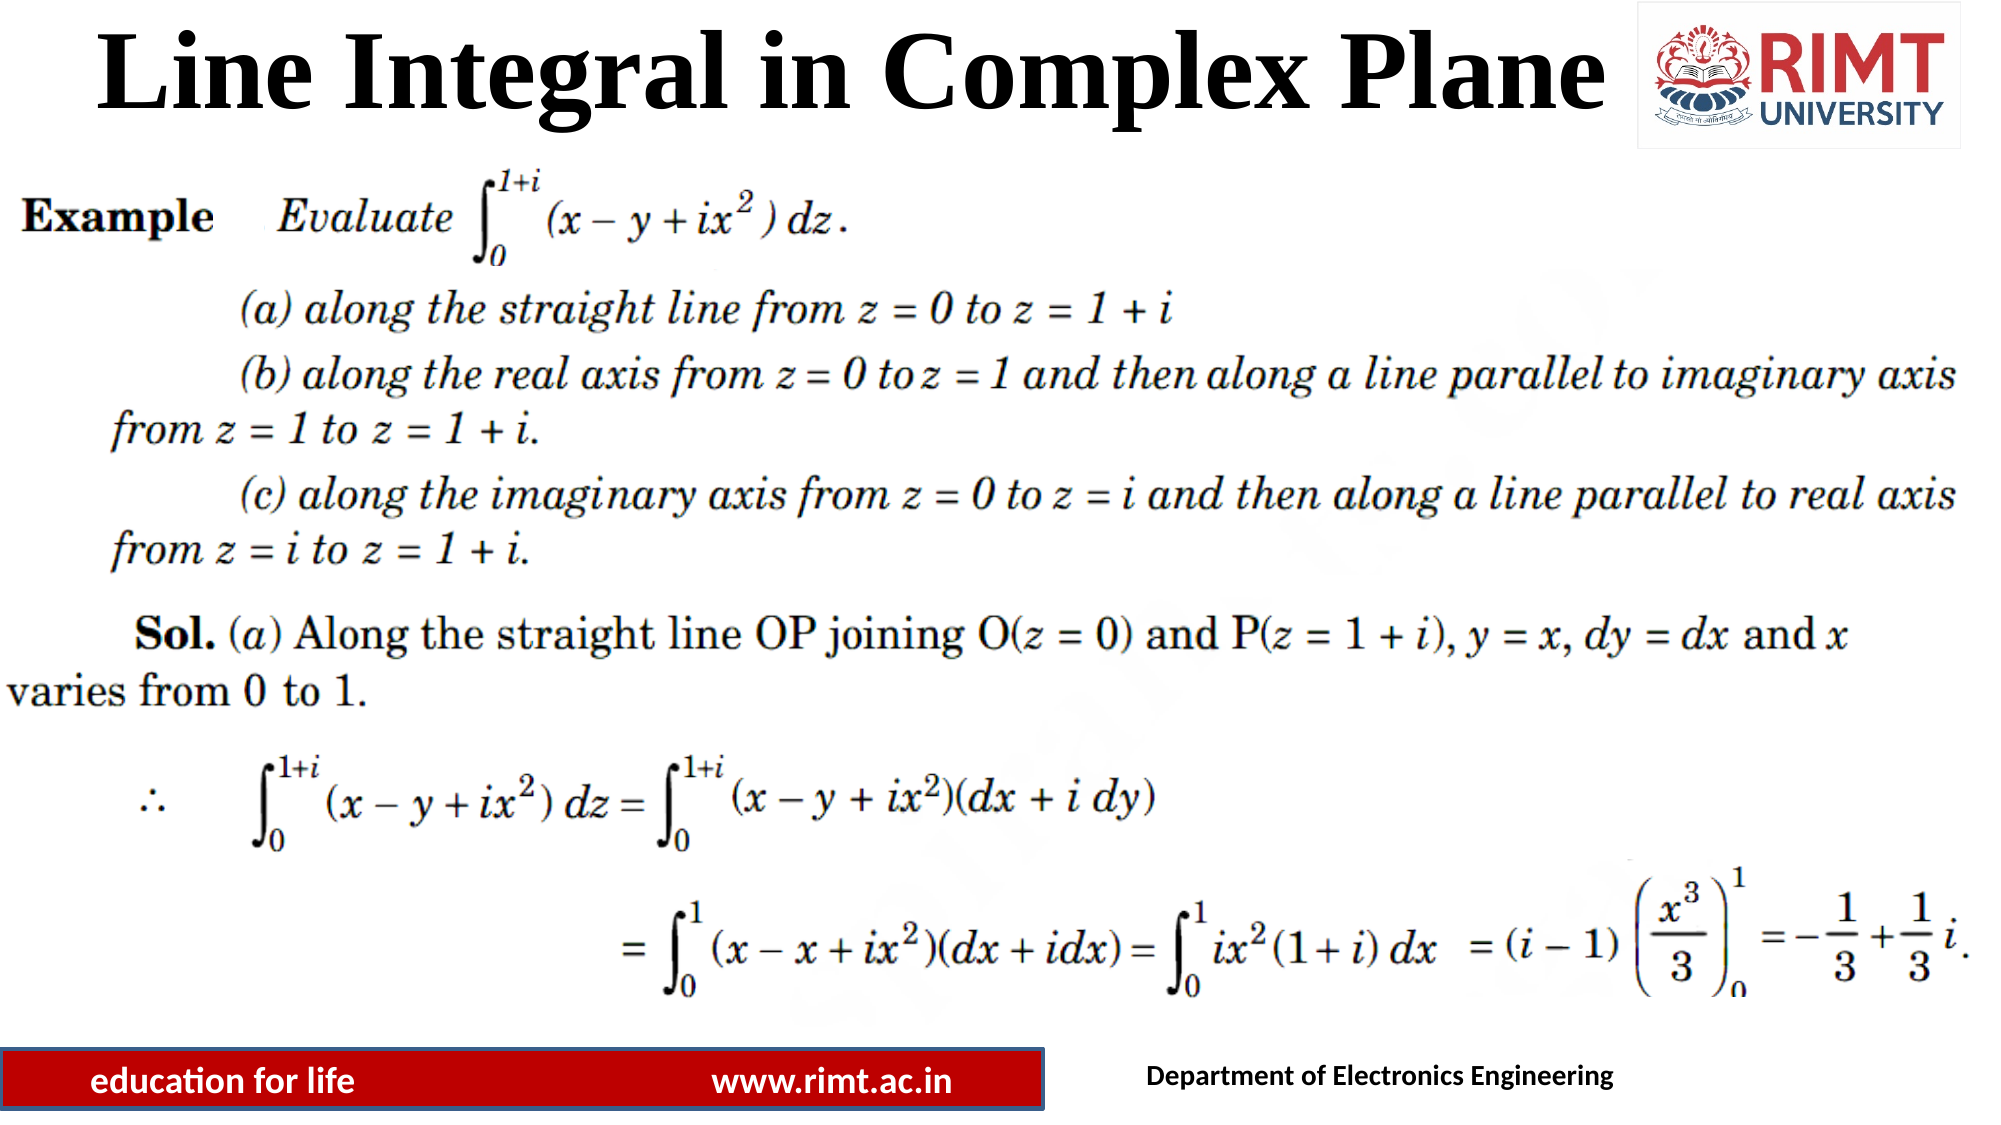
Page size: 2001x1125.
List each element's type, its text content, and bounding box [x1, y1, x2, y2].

text_box Department of Electronics Engineering [1042, 1044, 1718, 1104]
picture [0, 597, 1985, 1028]
text_box education for life www.rimt.ac.in [0, 1047, 1045, 1111]
picture [3, 152, 884, 266]
text_box Line Integral in Complex Plane [81, 0, 1625, 139]
picture [66, 269, 2000, 575]
picture [1637, 1, 1961, 149]
